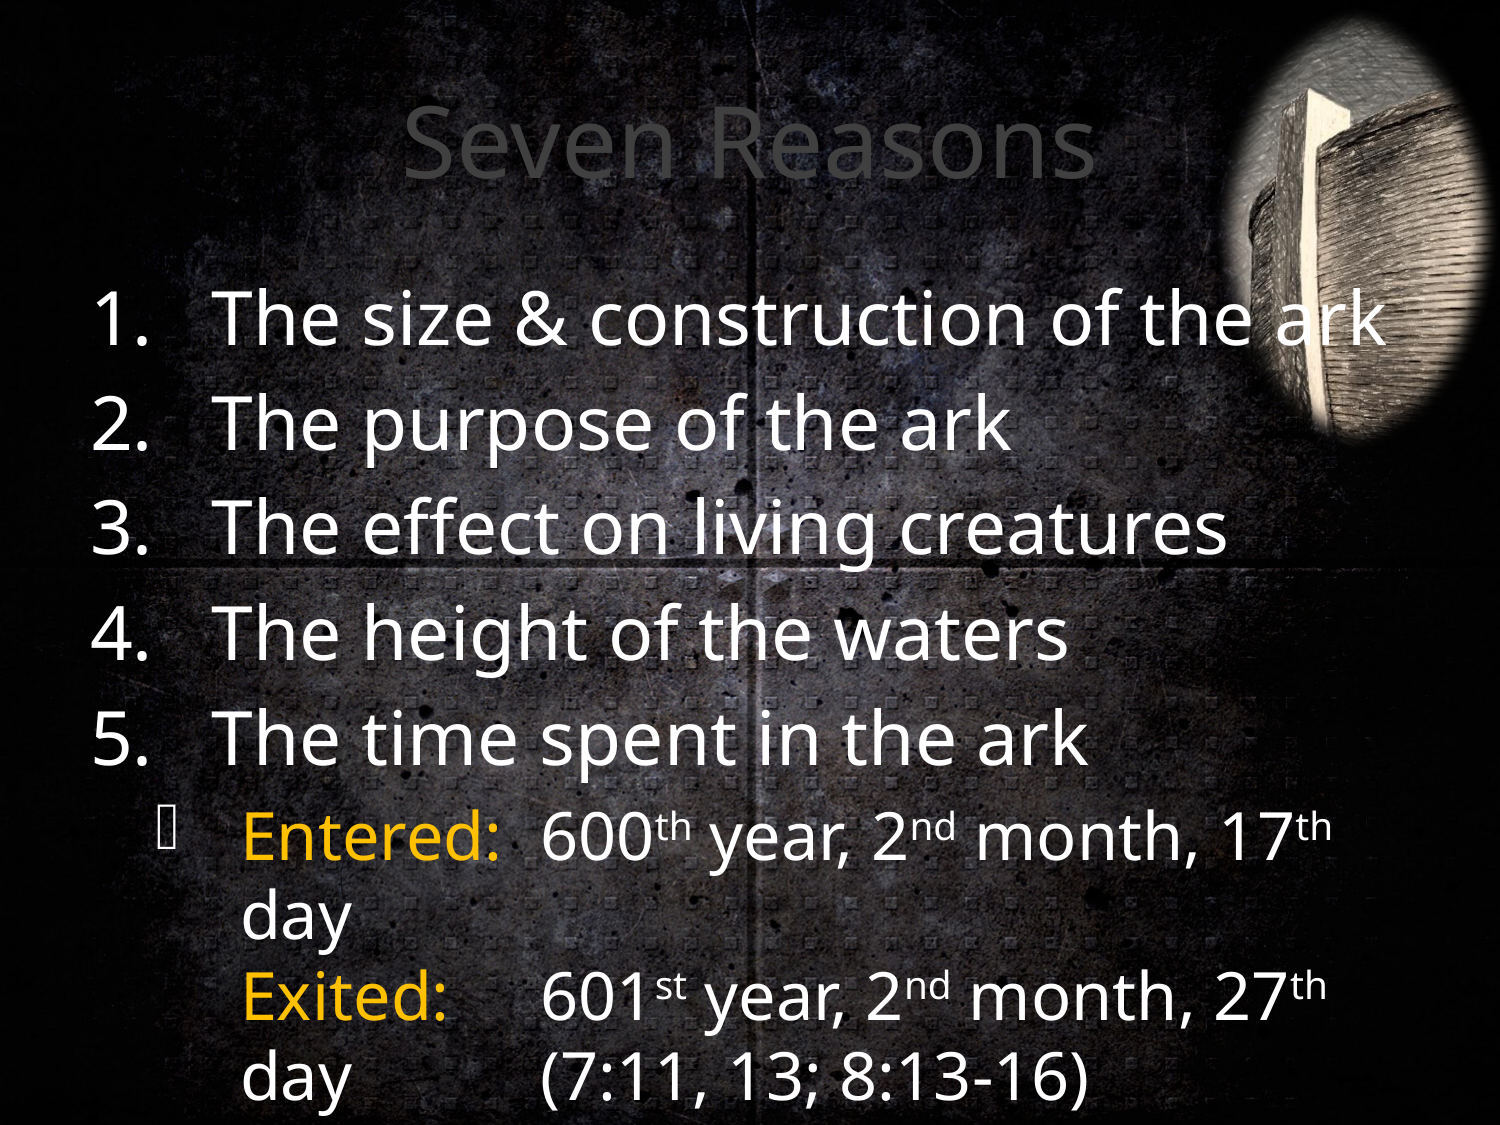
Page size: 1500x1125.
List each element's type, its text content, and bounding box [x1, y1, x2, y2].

picture [0, 0, 1500, 1125]
list The size & construction of the ark The purpose of the ark The effect on living creatures The height of the waters The time spent in the ark Entered: 600th year, 2nd month, 17th day Exited: 601st year, 2nd month, 27th day (7:11, 13; 8:13-16) [75, 262, 1425, 1005]
title Seven Reasons [75, 45, 1425, 233]
